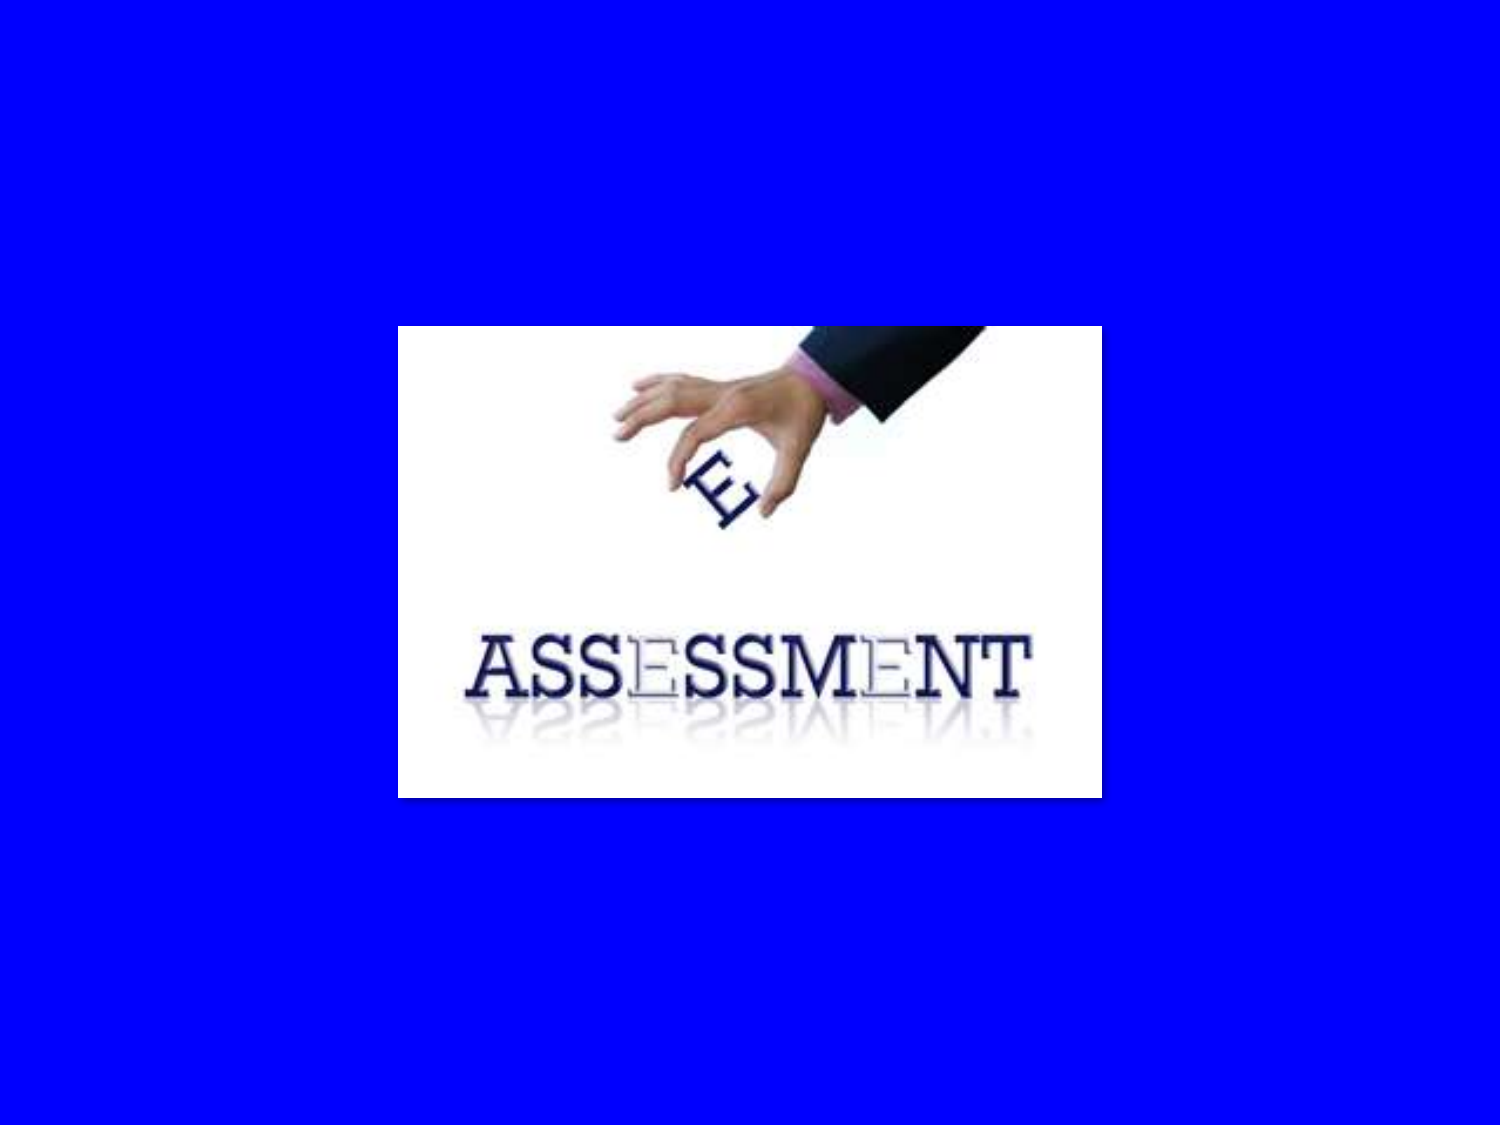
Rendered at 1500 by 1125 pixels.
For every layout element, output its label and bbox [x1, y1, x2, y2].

picture [398, 326, 1102, 799]
